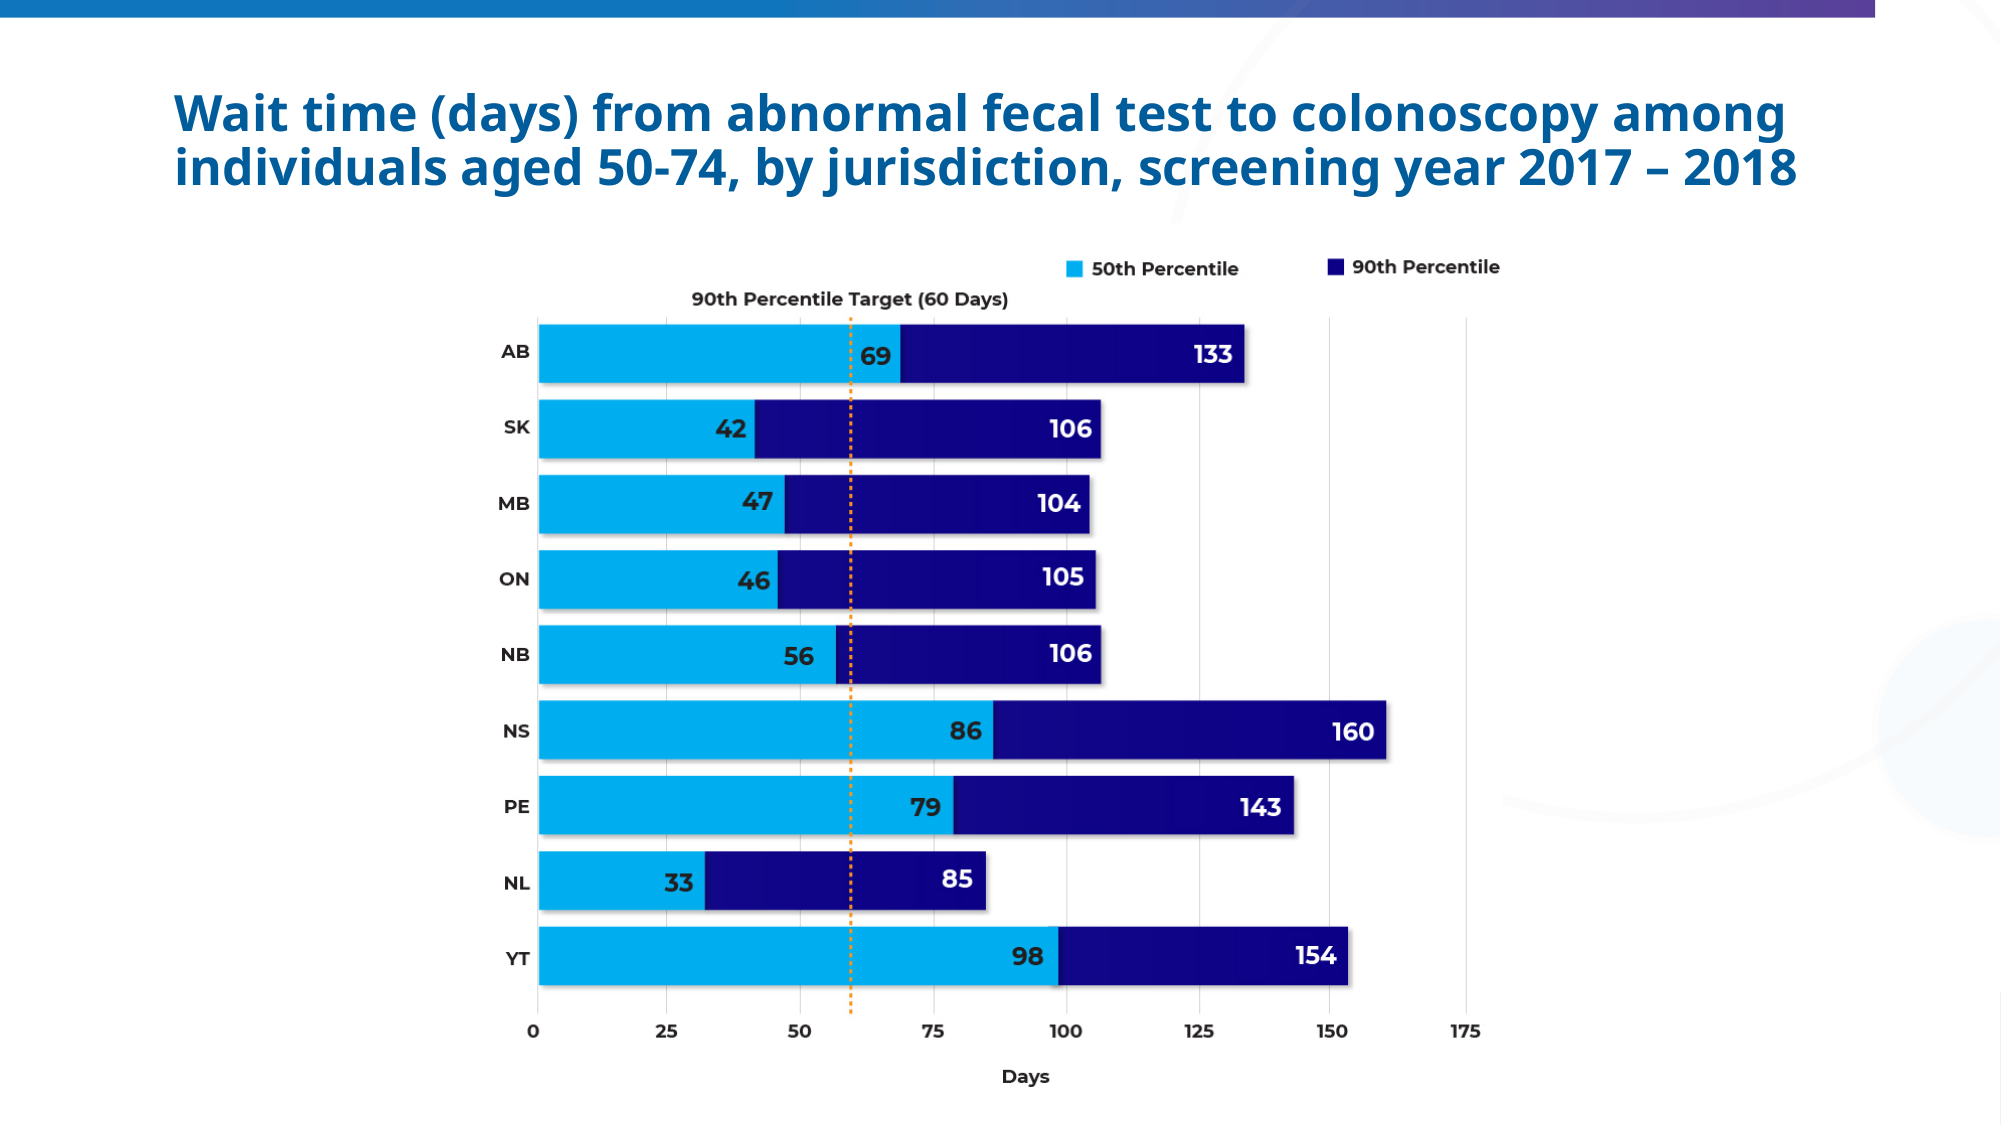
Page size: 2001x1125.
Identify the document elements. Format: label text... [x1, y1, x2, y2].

picture [0, 0, 2001, 1125]
title Wait time (days) from abnormal fecal test to colonoscopy among individuals aged 50-74, by jurisdiction, screening year 2017 – 2018 [159, 80, 1863, 205]
